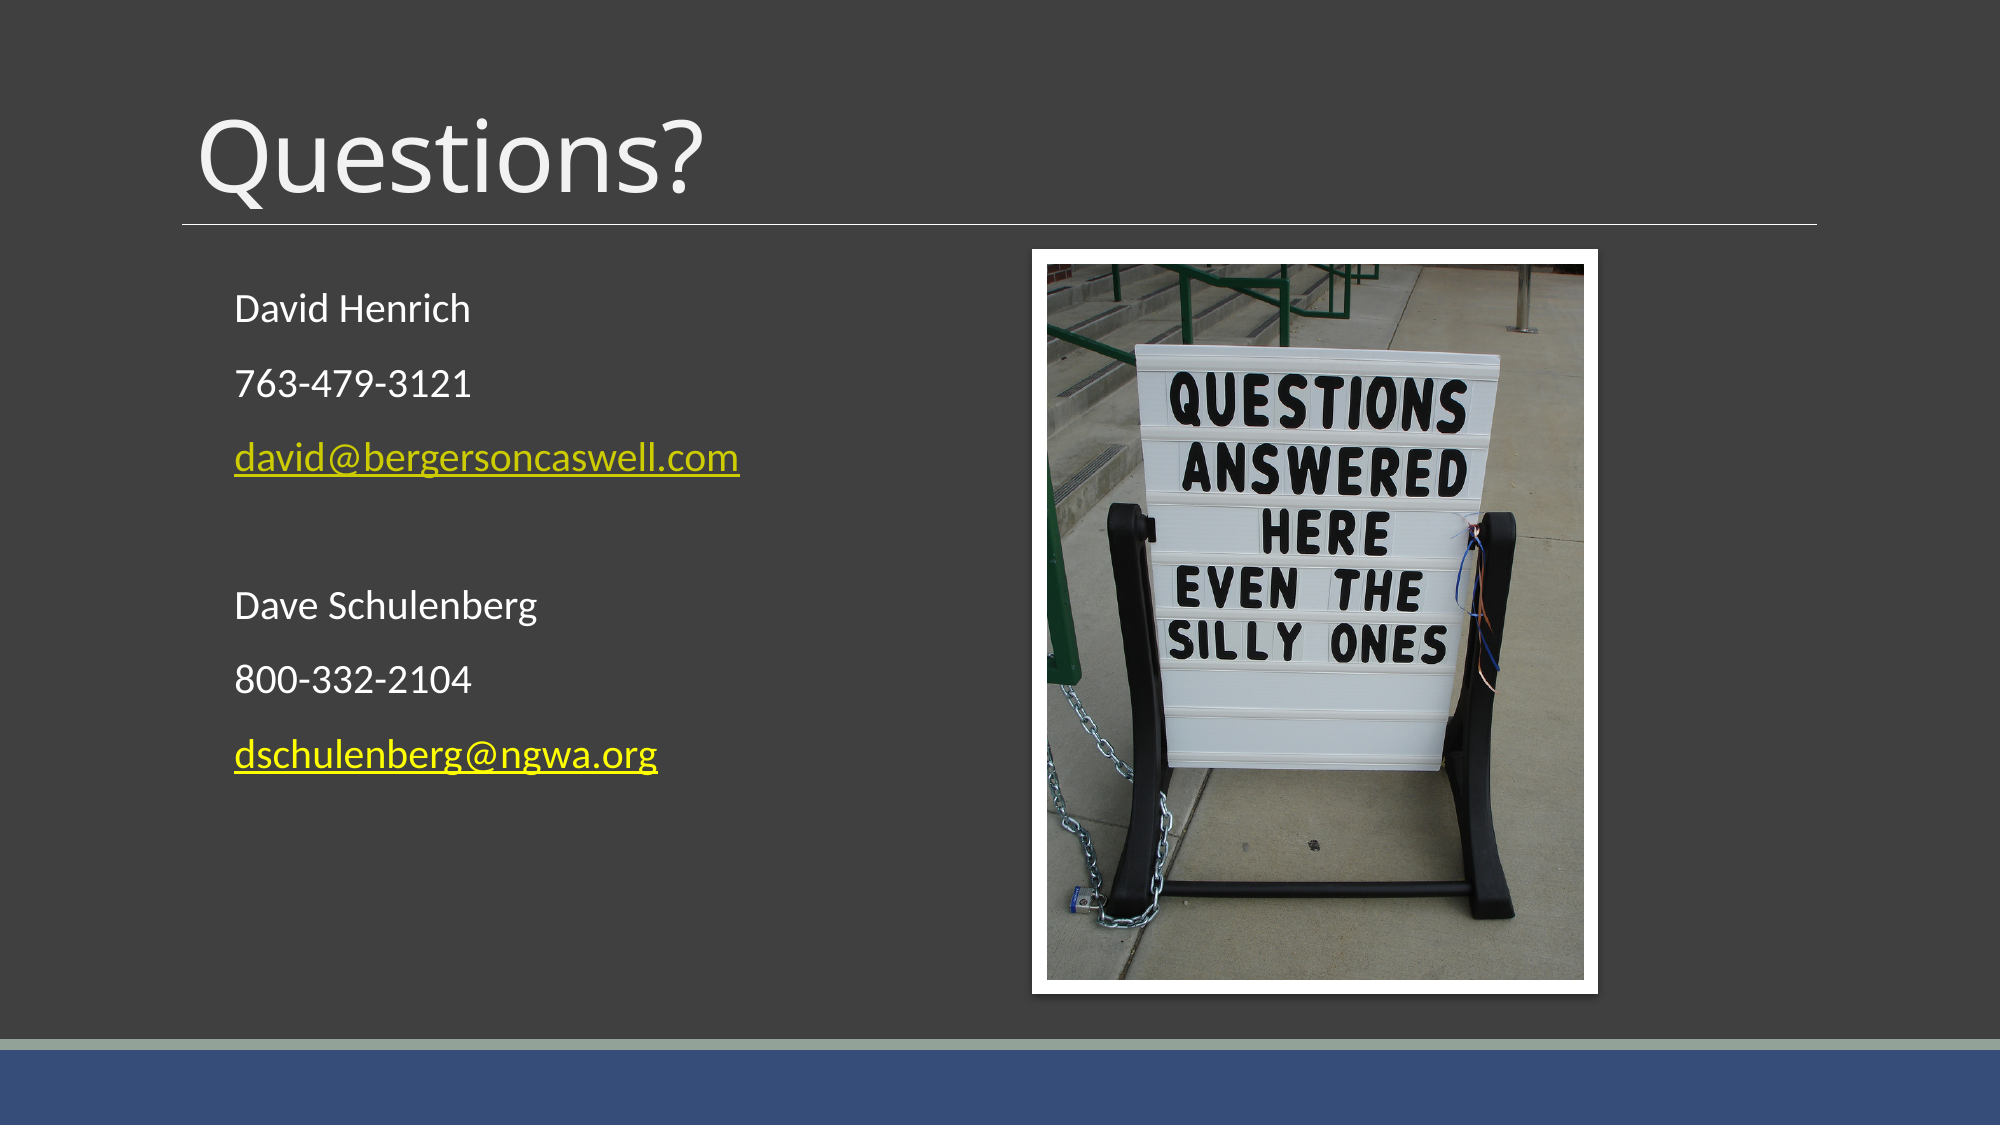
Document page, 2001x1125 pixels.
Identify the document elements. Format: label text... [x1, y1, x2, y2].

list David Henrich 763-479-3121 david@bergersoncaswell.com Dave Schulenberg 800-332-2104 dschulenberg@ngwa.org [234, 279, 988, 950]
title Questions? [180, 47, 1830, 221]
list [1046, 263, 1585, 981]
